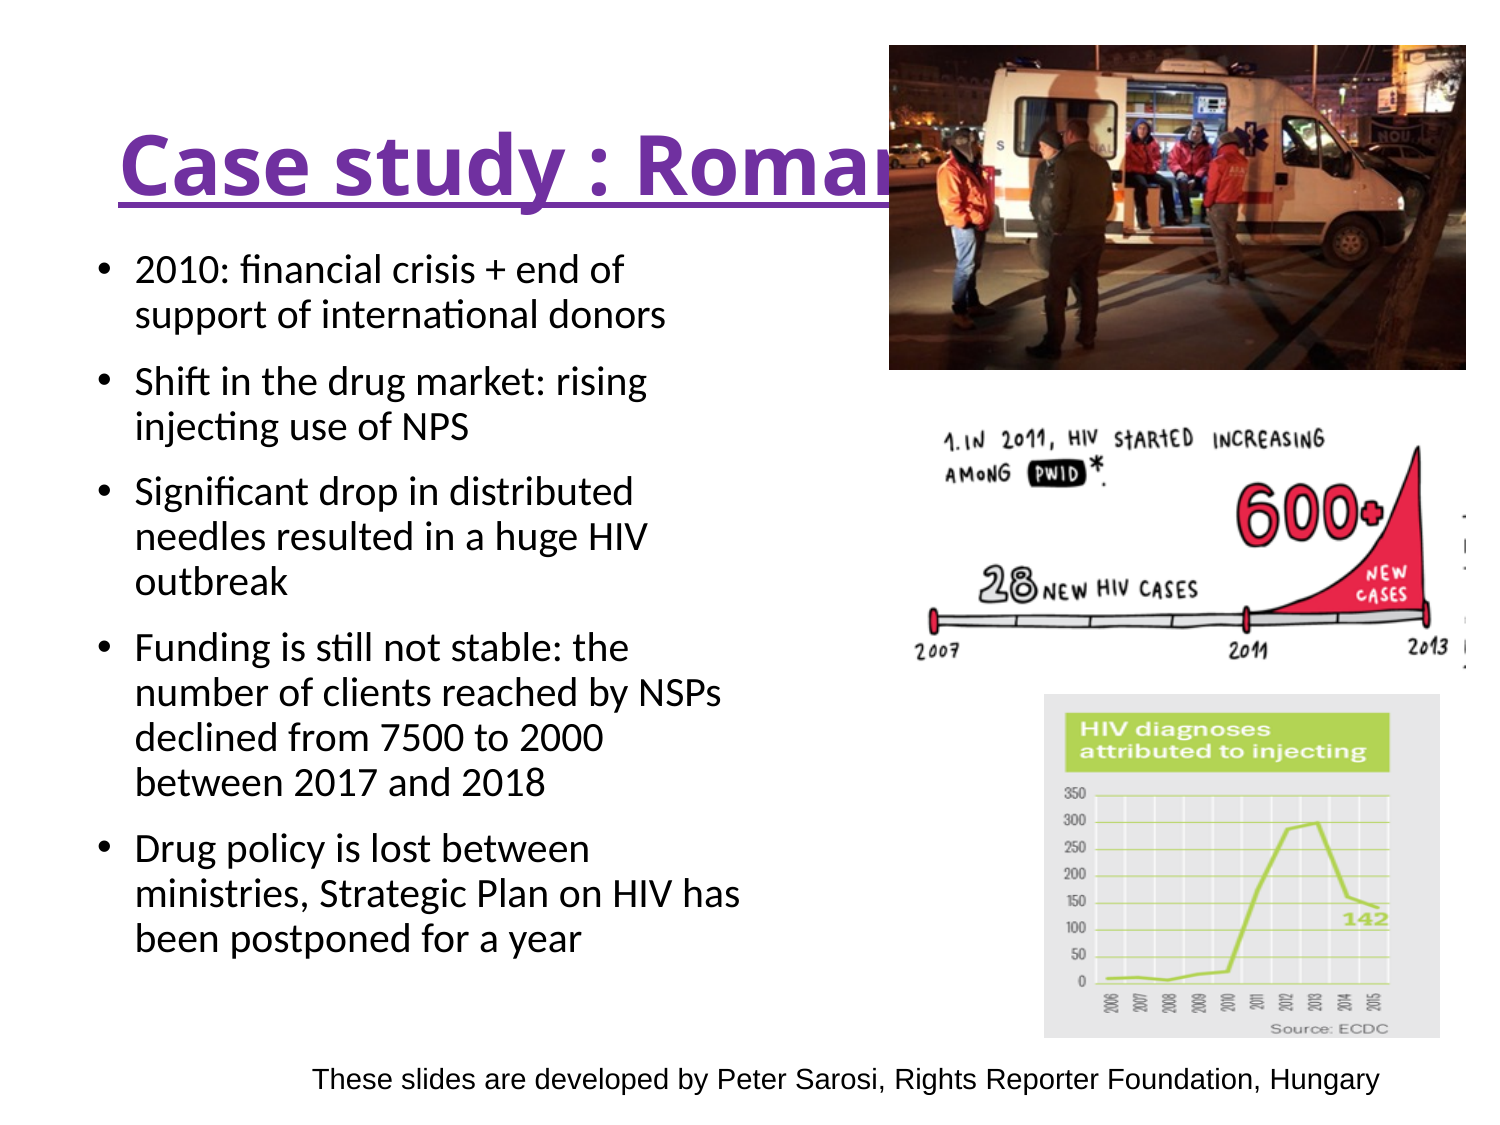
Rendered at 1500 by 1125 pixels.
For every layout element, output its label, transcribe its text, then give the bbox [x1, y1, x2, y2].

list 2010: financial crisis + end of support of international donors Shift in the drug market: rising injecting use of NPS Significant drop in distributed needles resulted in a huge HIV outbreak Funding is still not stable: the number of clients reached by NSPs declined from 7500 to 2000 between 2017 and 2018 Drug policy is lost between ministries, Strategic Plan on HIV has been postponed for a year [82, 240, 777, 988]
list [889, 406, 1466, 694]
picture [24, 30, 1473, 1094]
text_box These slides are developed by Peter Sarosi, Rights Reporter Foundation, Hungary [297, 1052, 1500, 1103]
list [1044, 694, 1440, 1038]
title Case study : Romania [103, 59, 889, 278]
